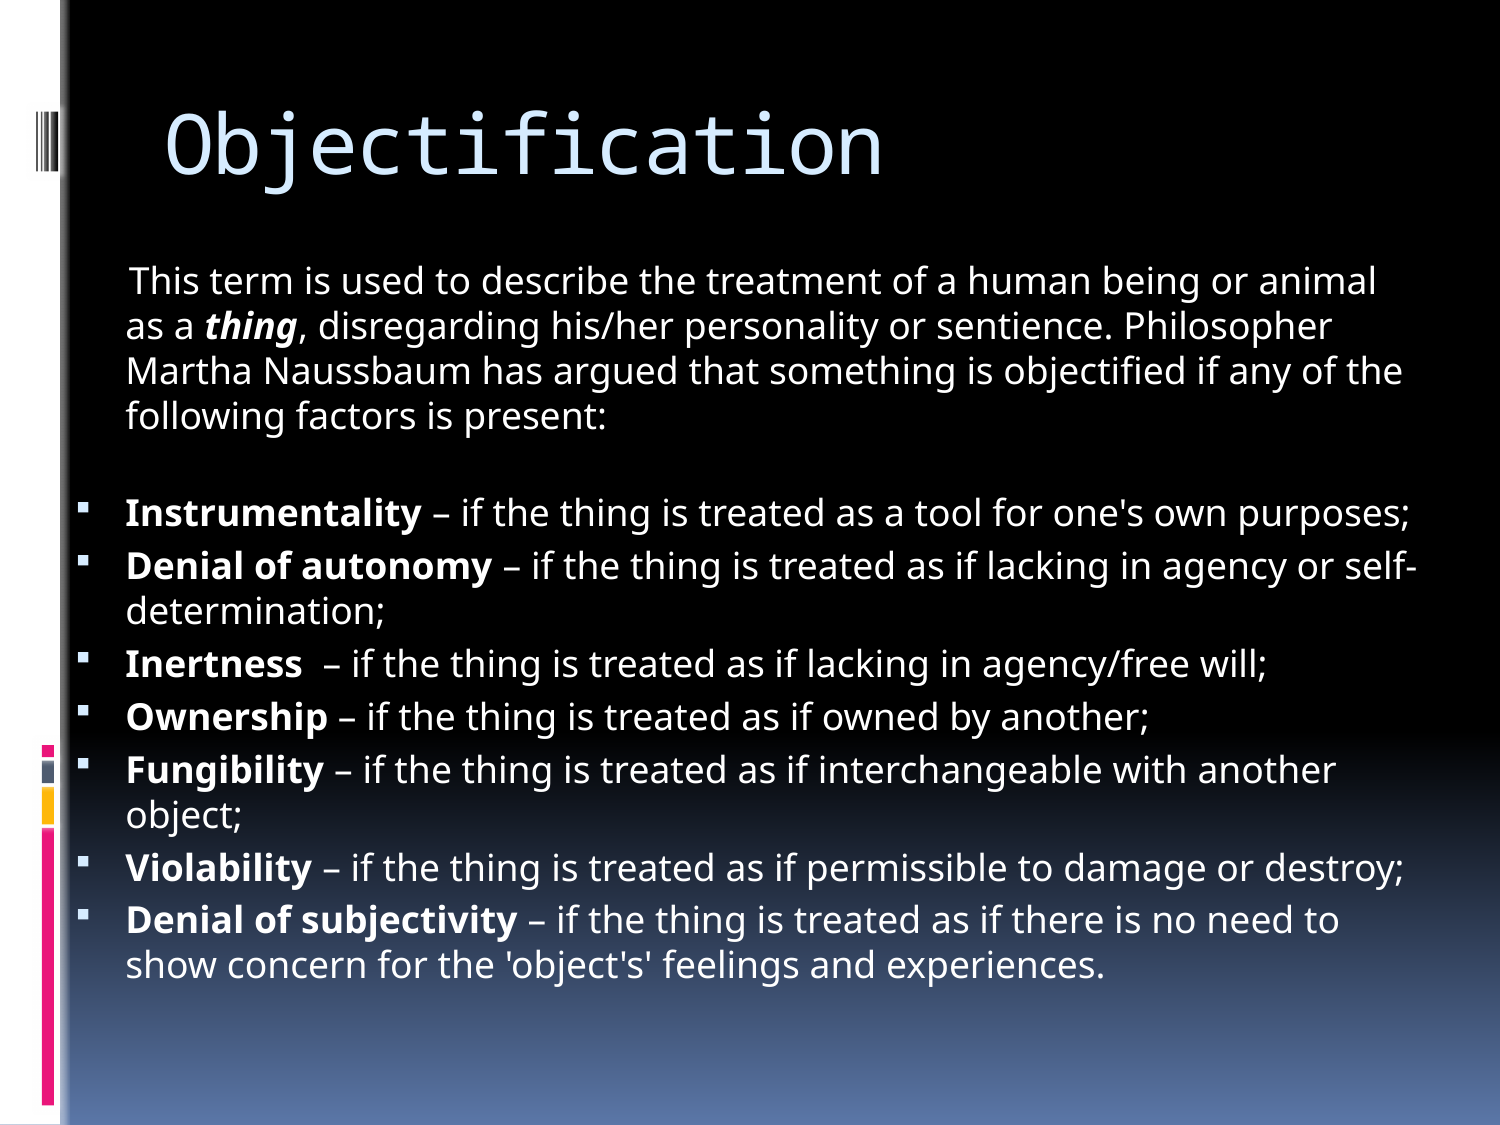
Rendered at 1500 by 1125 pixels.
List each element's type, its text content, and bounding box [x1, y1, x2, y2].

list This term is used to describe the treatment of a human being or animal as a thing, disregarding his/her personality or sentience. Philosopher Martha Naussbaum has argued that something is objectified if any of the following factors is present: Instrumentality – if the thing is treated as a tool for one's own purposes; Denial of autonomy – if the thing is treated as if lacking in agency or self-determination; Inertness – if the thing is treated as if lacking in agency/free will; Ownership – if the thing is treated as if owned by another; Fungibility – if the thing is treated as if interchangeable with another object; Violability – if the thing is treated as if permissible to damage or destroy; Denial of subjectivity – if the thing is treated as if there is no need to show concern for the 'object's' feelings and experiences. [49, 199, 1438, 1038]
title Objectification [150, 84, 1425, 199]
